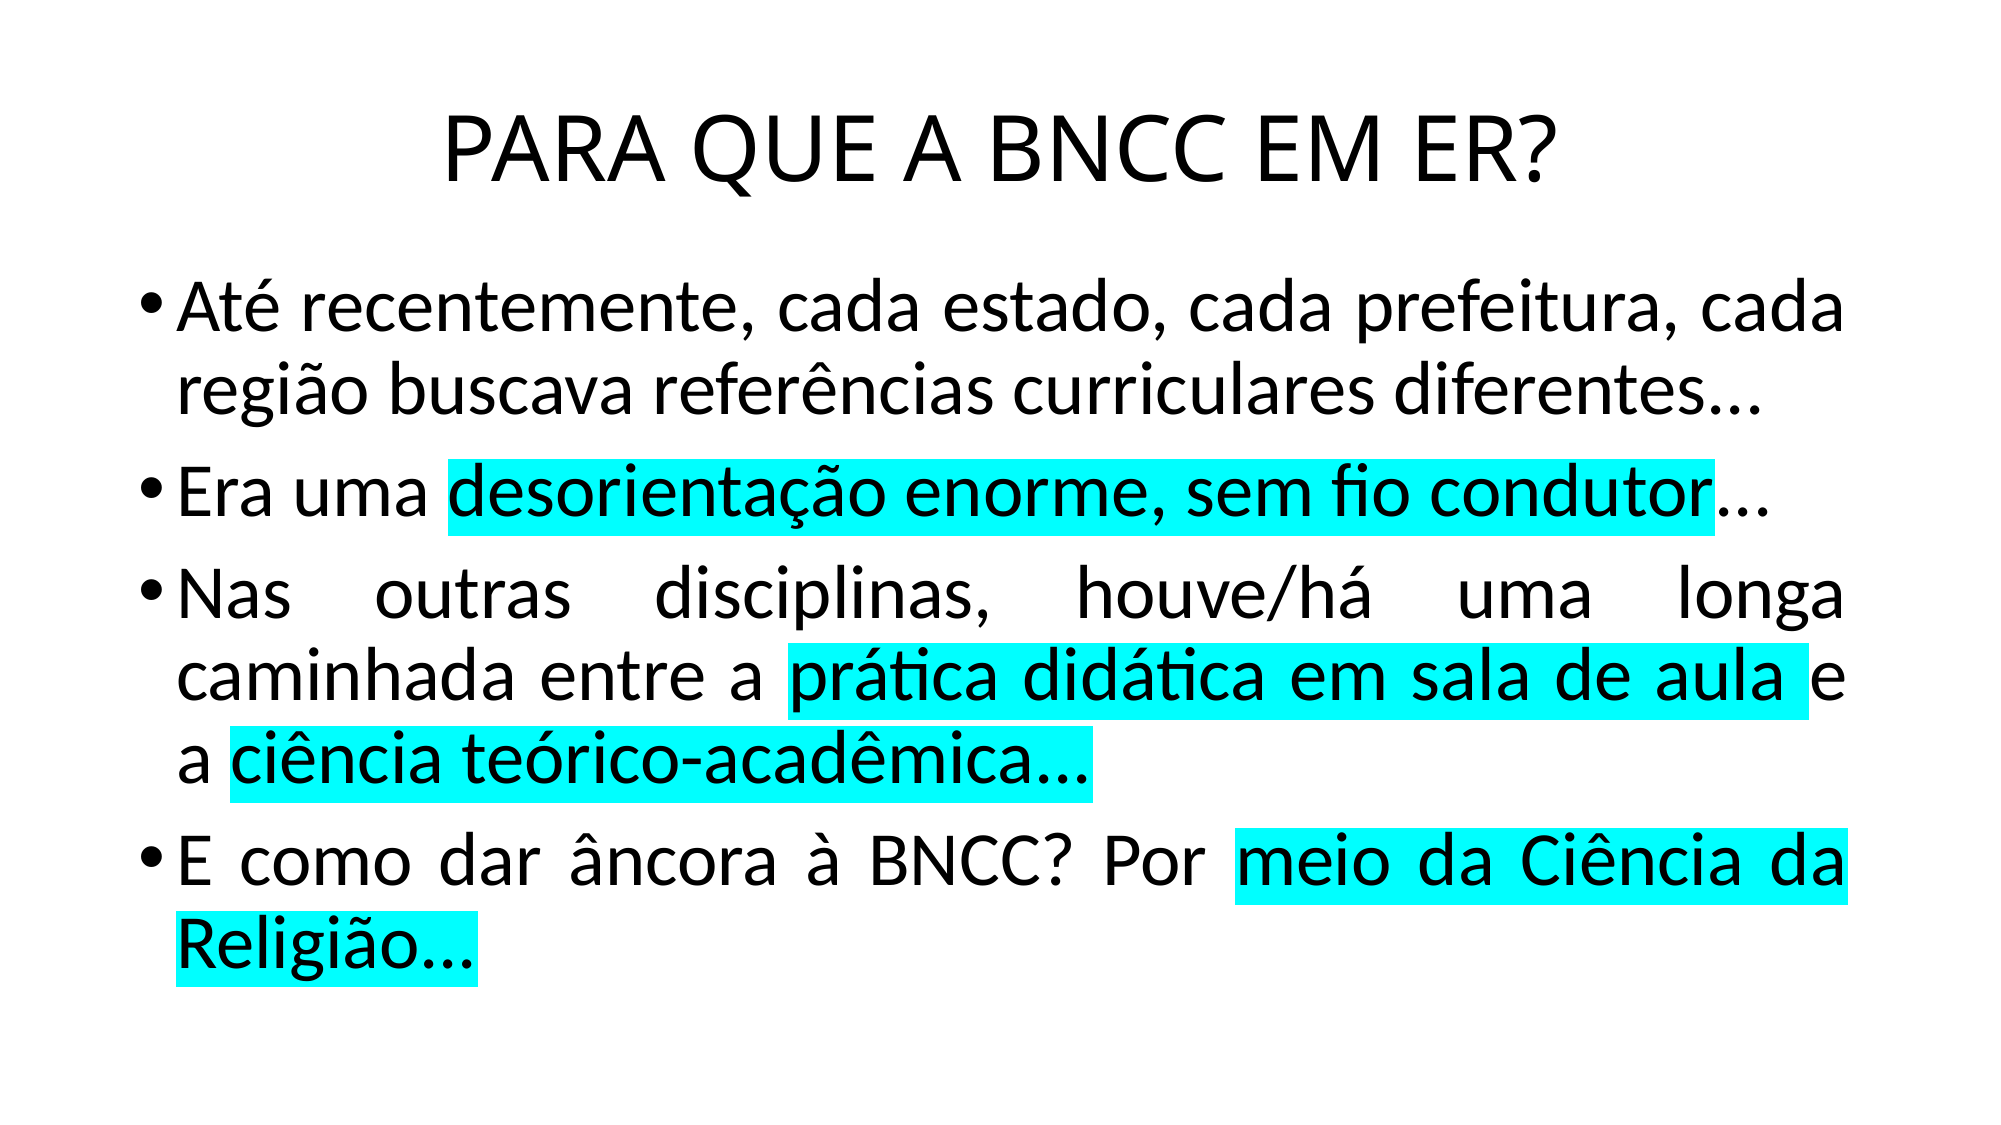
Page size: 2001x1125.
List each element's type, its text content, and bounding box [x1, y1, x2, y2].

title PARA QUE A BNCC EM ER? [137, 59, 1863, 243]
list Até recentemente, cada estado, cada prefeitura, cada região buscava referências curriculares diferentes... Era uma desorientação enorme, sem fio condutor... Nas outras disciplinas, houve/há uma longa caminhada entre a prática didática em sala de aula e a ciência teórico-acadêmica... E como dar âncora à BNCC? Por meio da Ciência da Religião... [123, 258, 1863, 1014]
